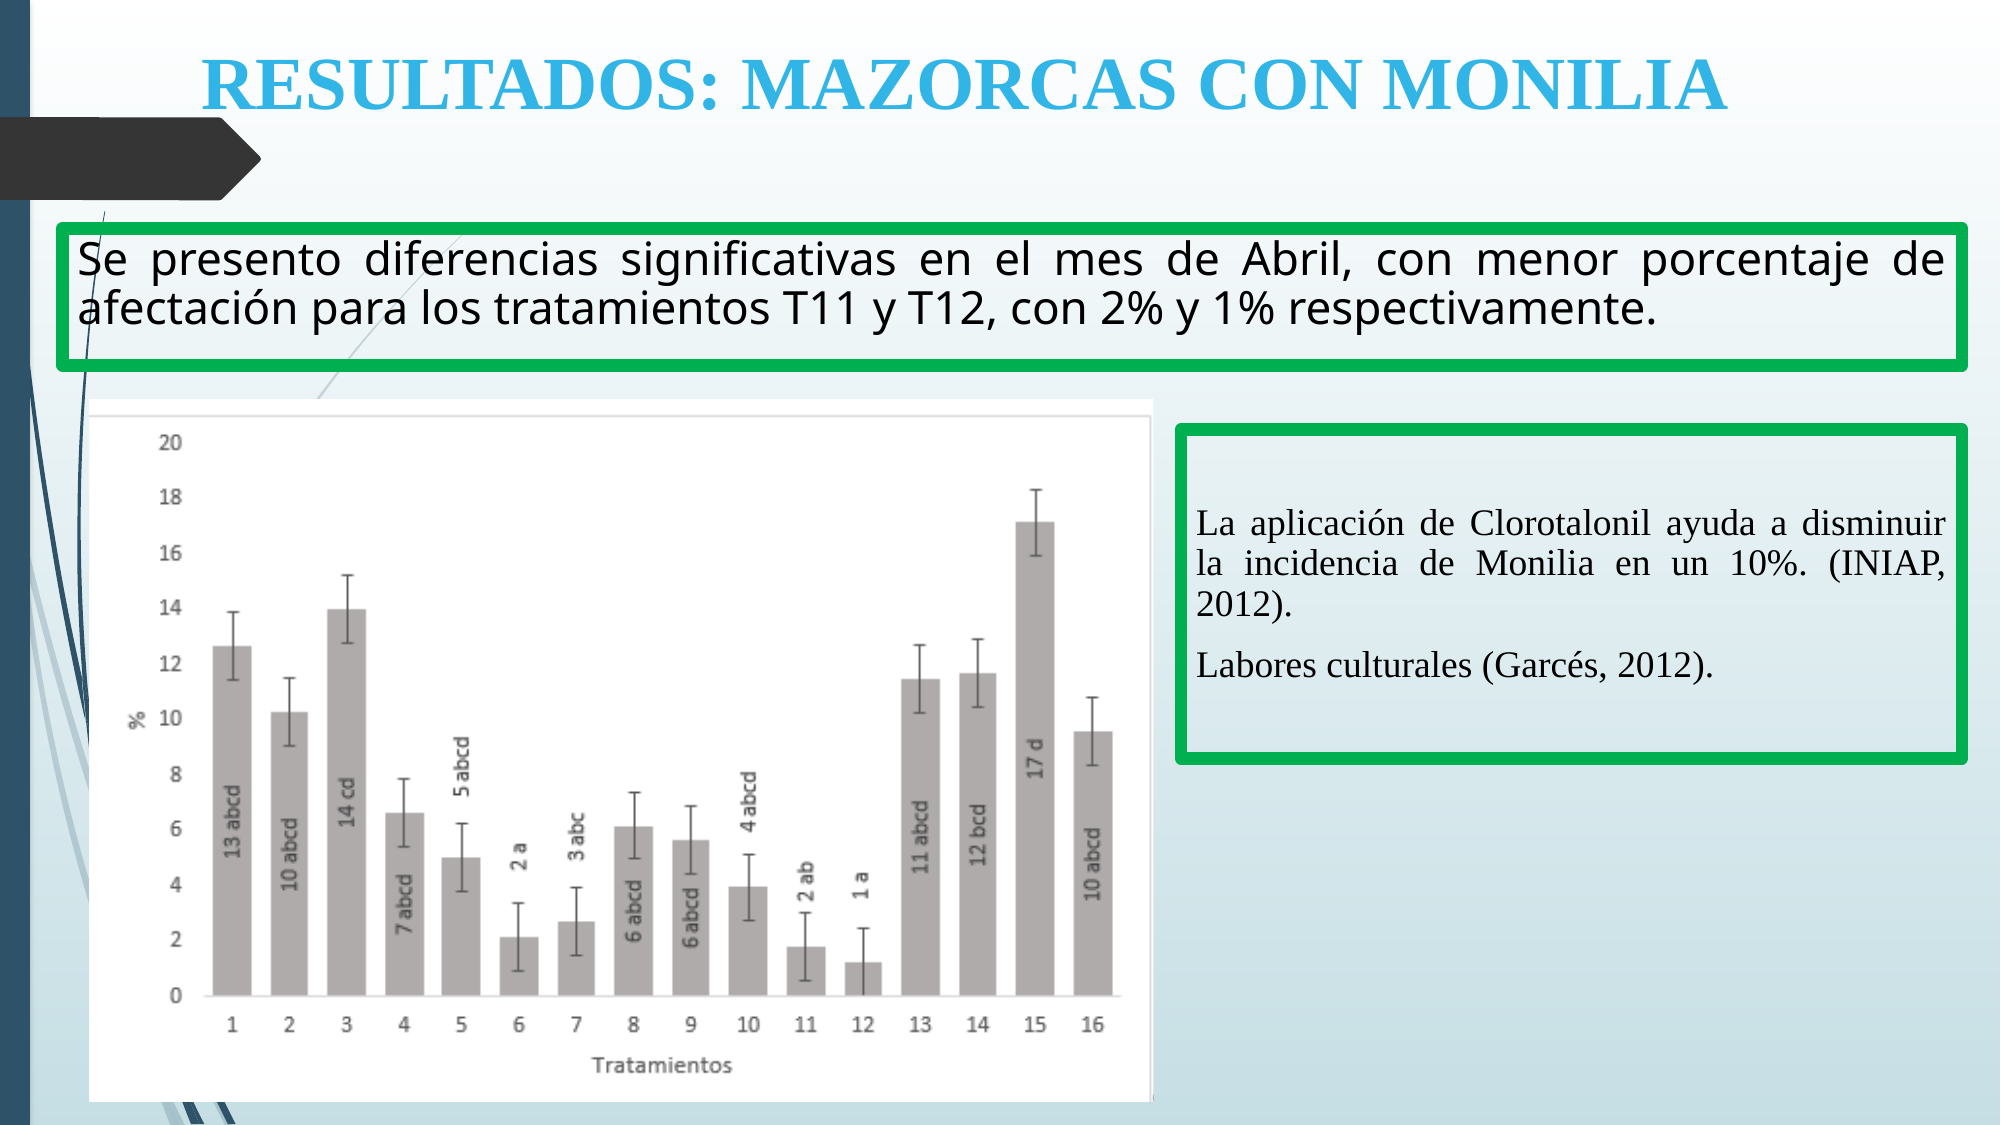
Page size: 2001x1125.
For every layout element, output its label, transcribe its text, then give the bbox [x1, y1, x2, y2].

text_box Resultados: Mazorcas con Monilia [0, 27, 1931, 229]
text_box La aplicación de Clorotalonil ayuda a disminuir la incidencia de Monilia en un 10%. (INIAP, 2012). Labores culturales (Garcés, 2012). [1180, 429, 1962, 759]
picture [88, 399, 1154, 1102]
text_box Se presento diferencias significativas en el mes de Abril, con menor porcentaje de afectación para los tratamientos T11 y T12, con 2% y 1% respectivamente. [62, 228, 1962, 366]
